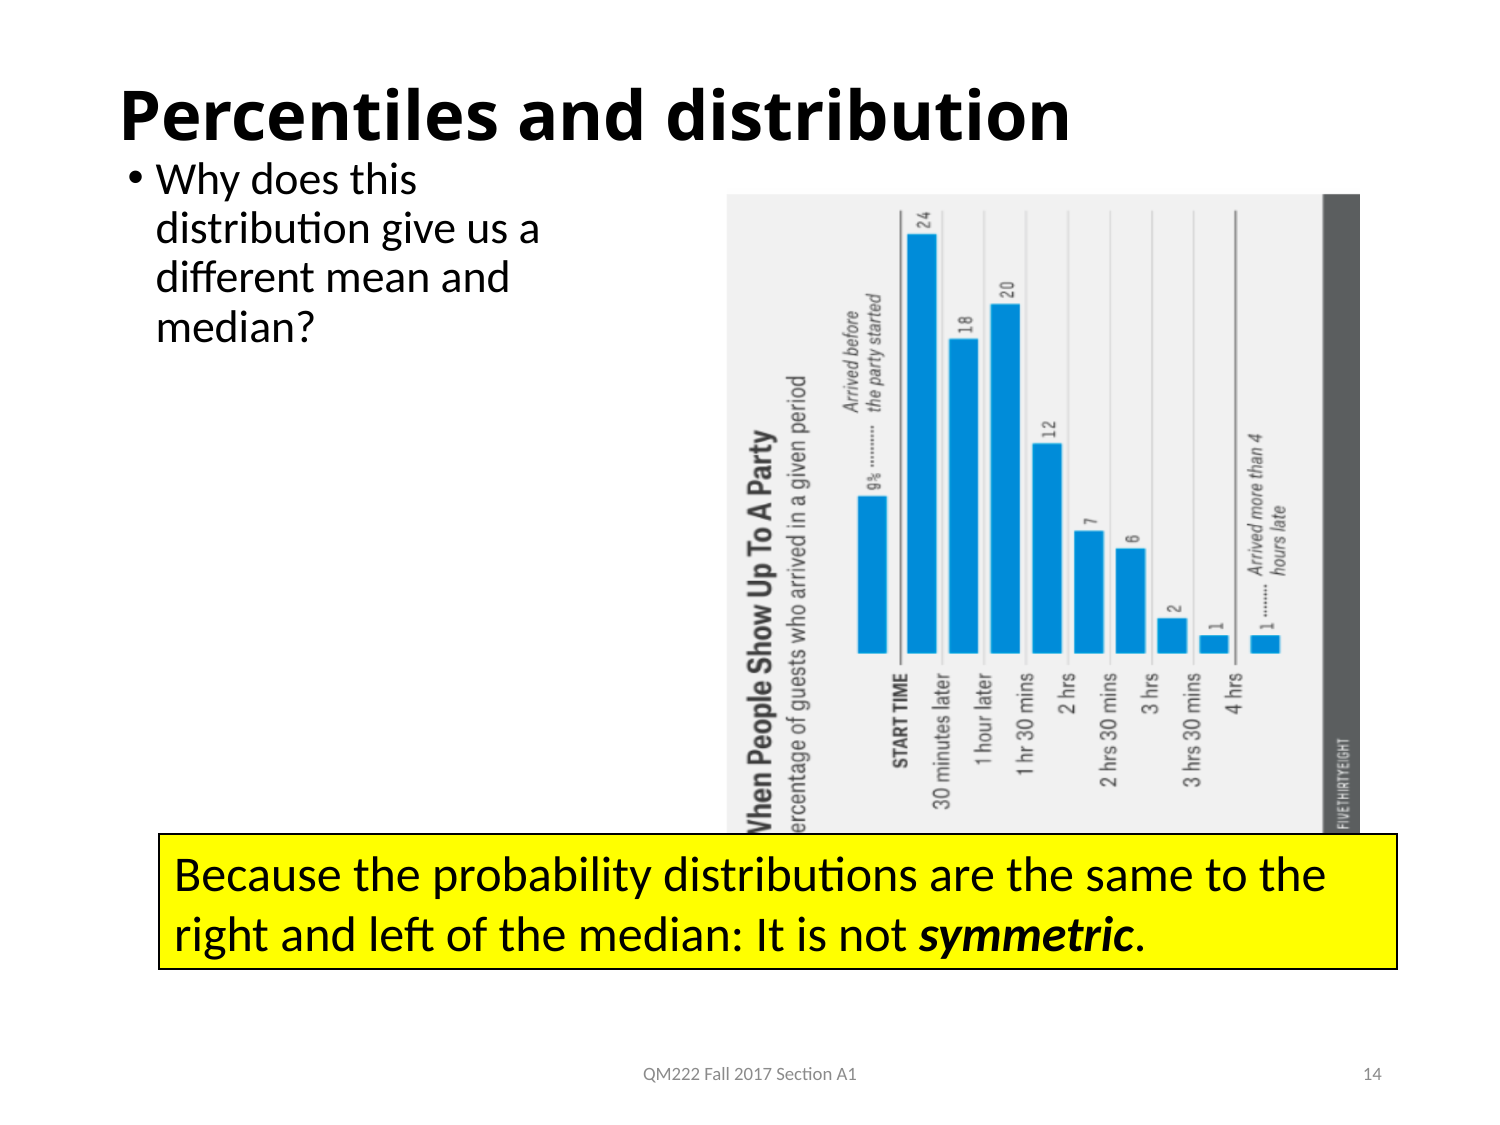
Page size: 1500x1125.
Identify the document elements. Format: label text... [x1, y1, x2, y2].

picture [607, 188, 1479, 844]
title Percentiles and distribution [103, 59, 1397, 177]
slide_number 14 [1059, 1042, 1397, 1103]
footer QM222 Fall 2017 Section A1 [496, 1042, 1004, 1103]
list Why does this distribution give us a different mean and median? [112, 147, 655, 846]
text_box Because the probability distributions are the same to the right and left of the median: It is not symmetric. [158, 833, 1398, 970]
